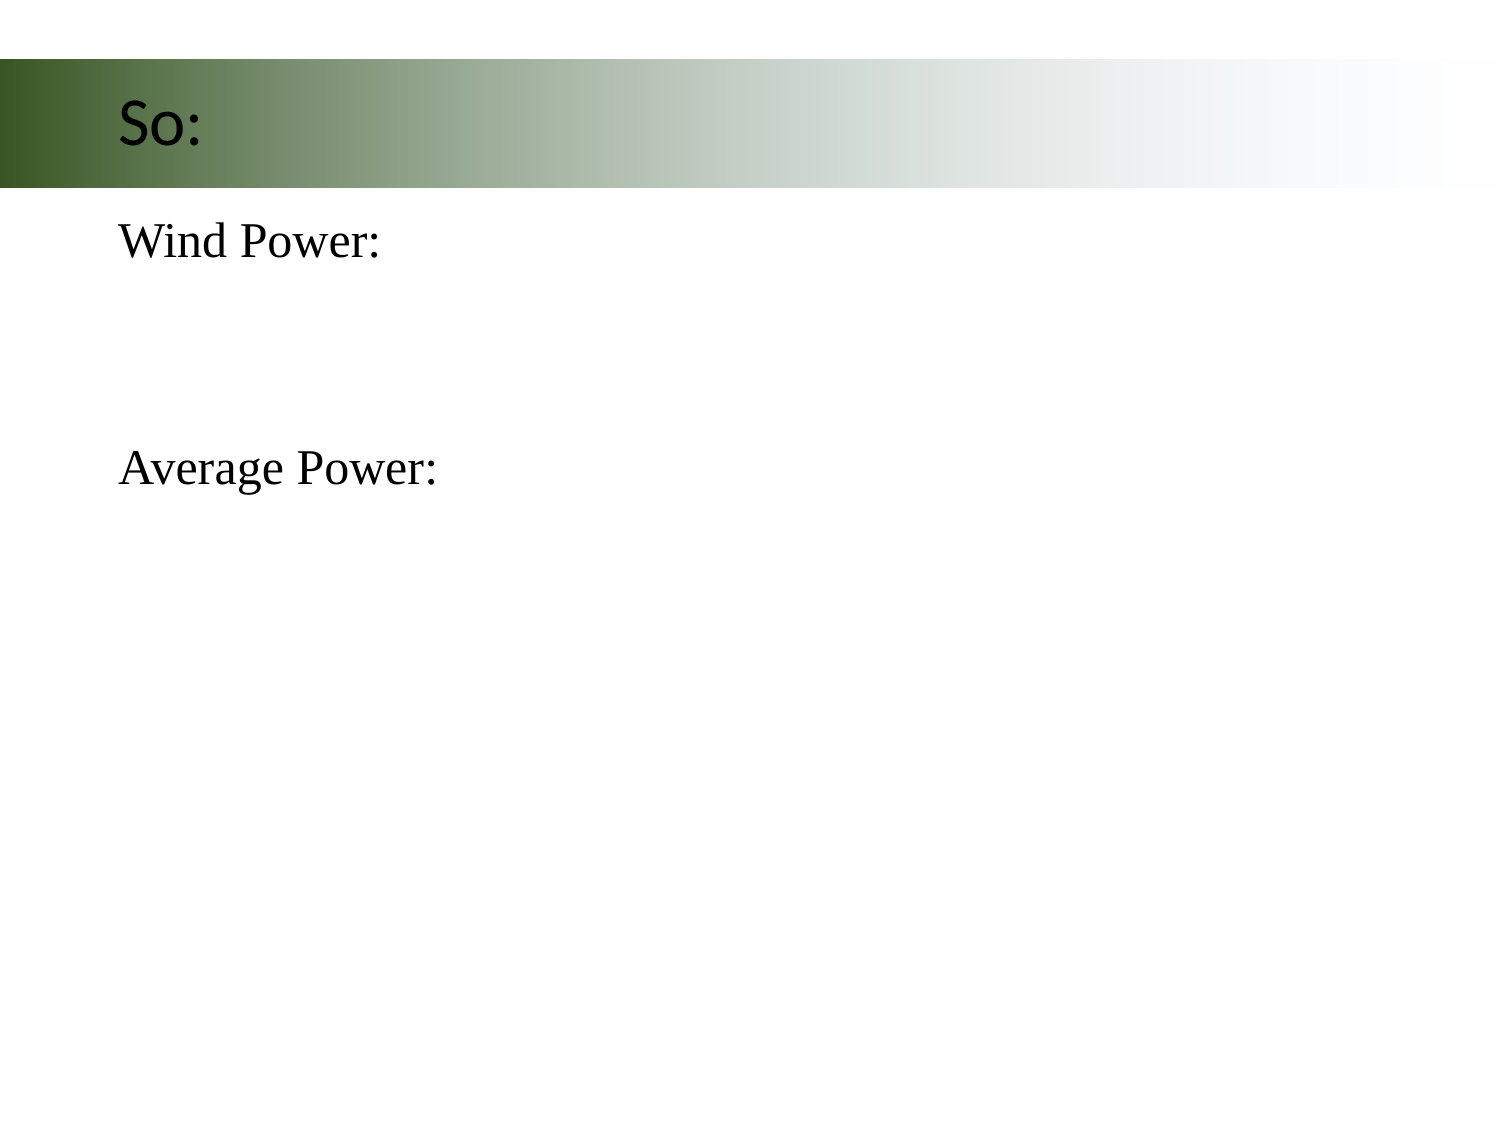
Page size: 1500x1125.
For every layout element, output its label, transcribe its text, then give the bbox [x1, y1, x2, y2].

title So: [103, 59, 1397, 188]
